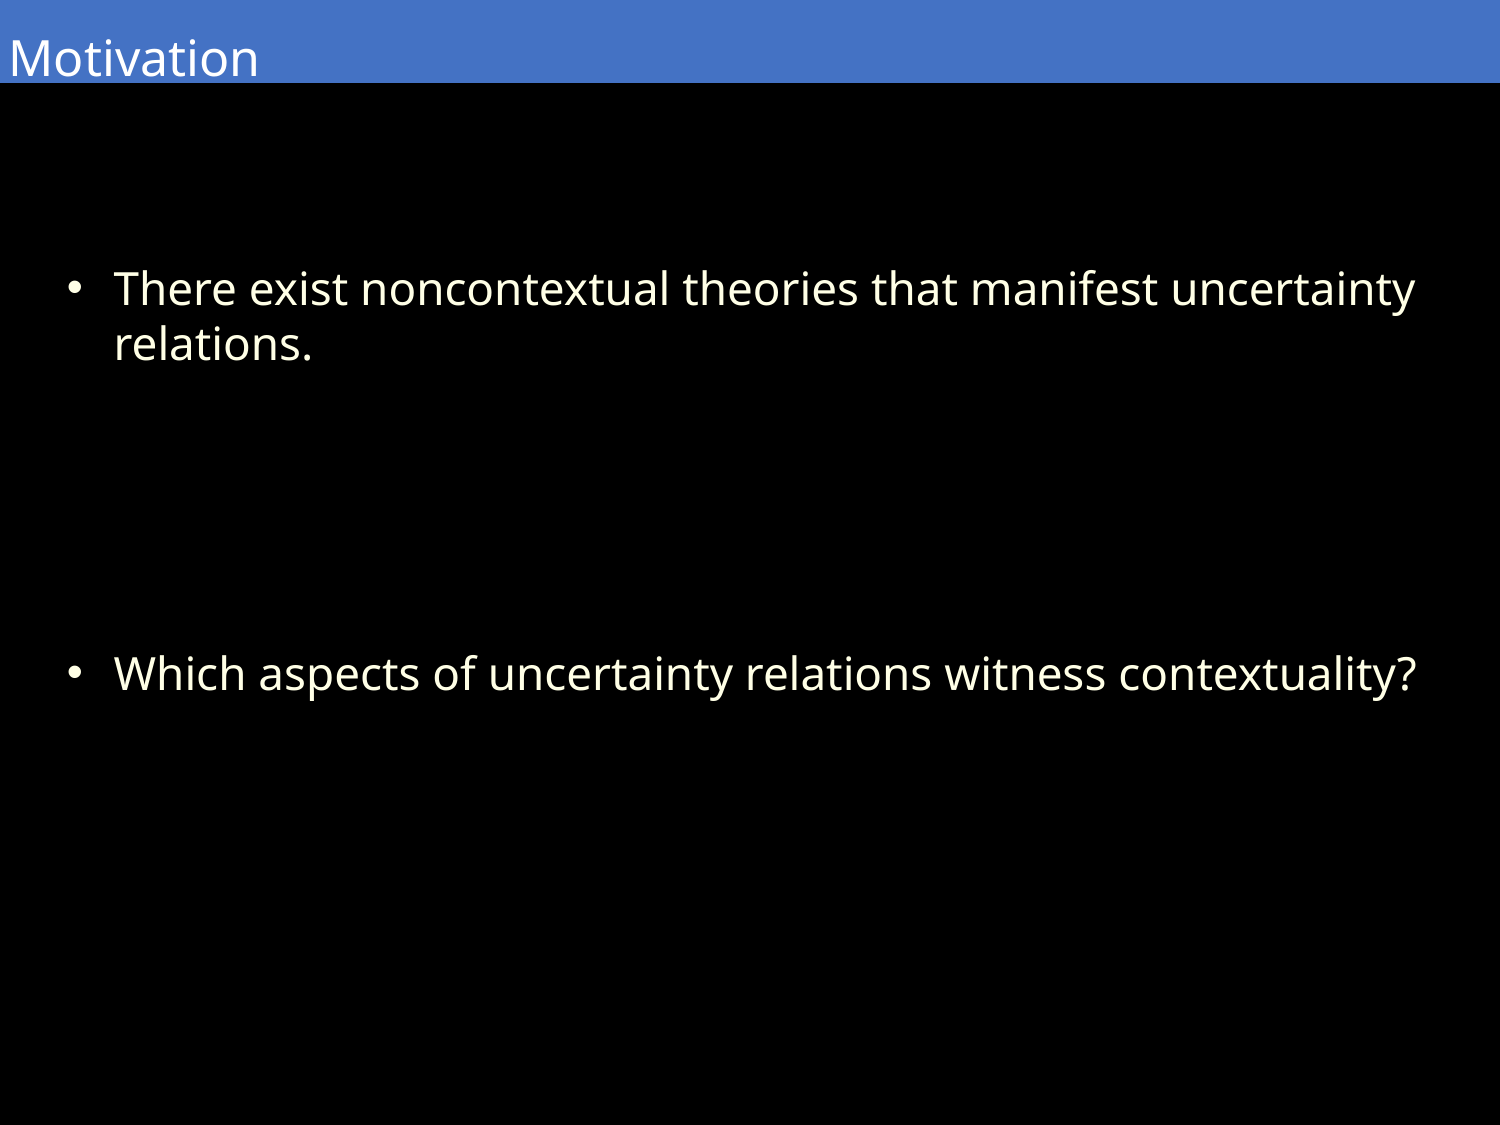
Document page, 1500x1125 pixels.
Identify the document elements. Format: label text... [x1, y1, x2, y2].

text_box There exist noncontextual theories that manifest uncertainty relations. Which aspects of uncertainty relations witness contextuality? [52, 252, 1448, 762]
text_box [0, 0, 1500, 83]
text_box Motivation [0, 18, 276, 94]
